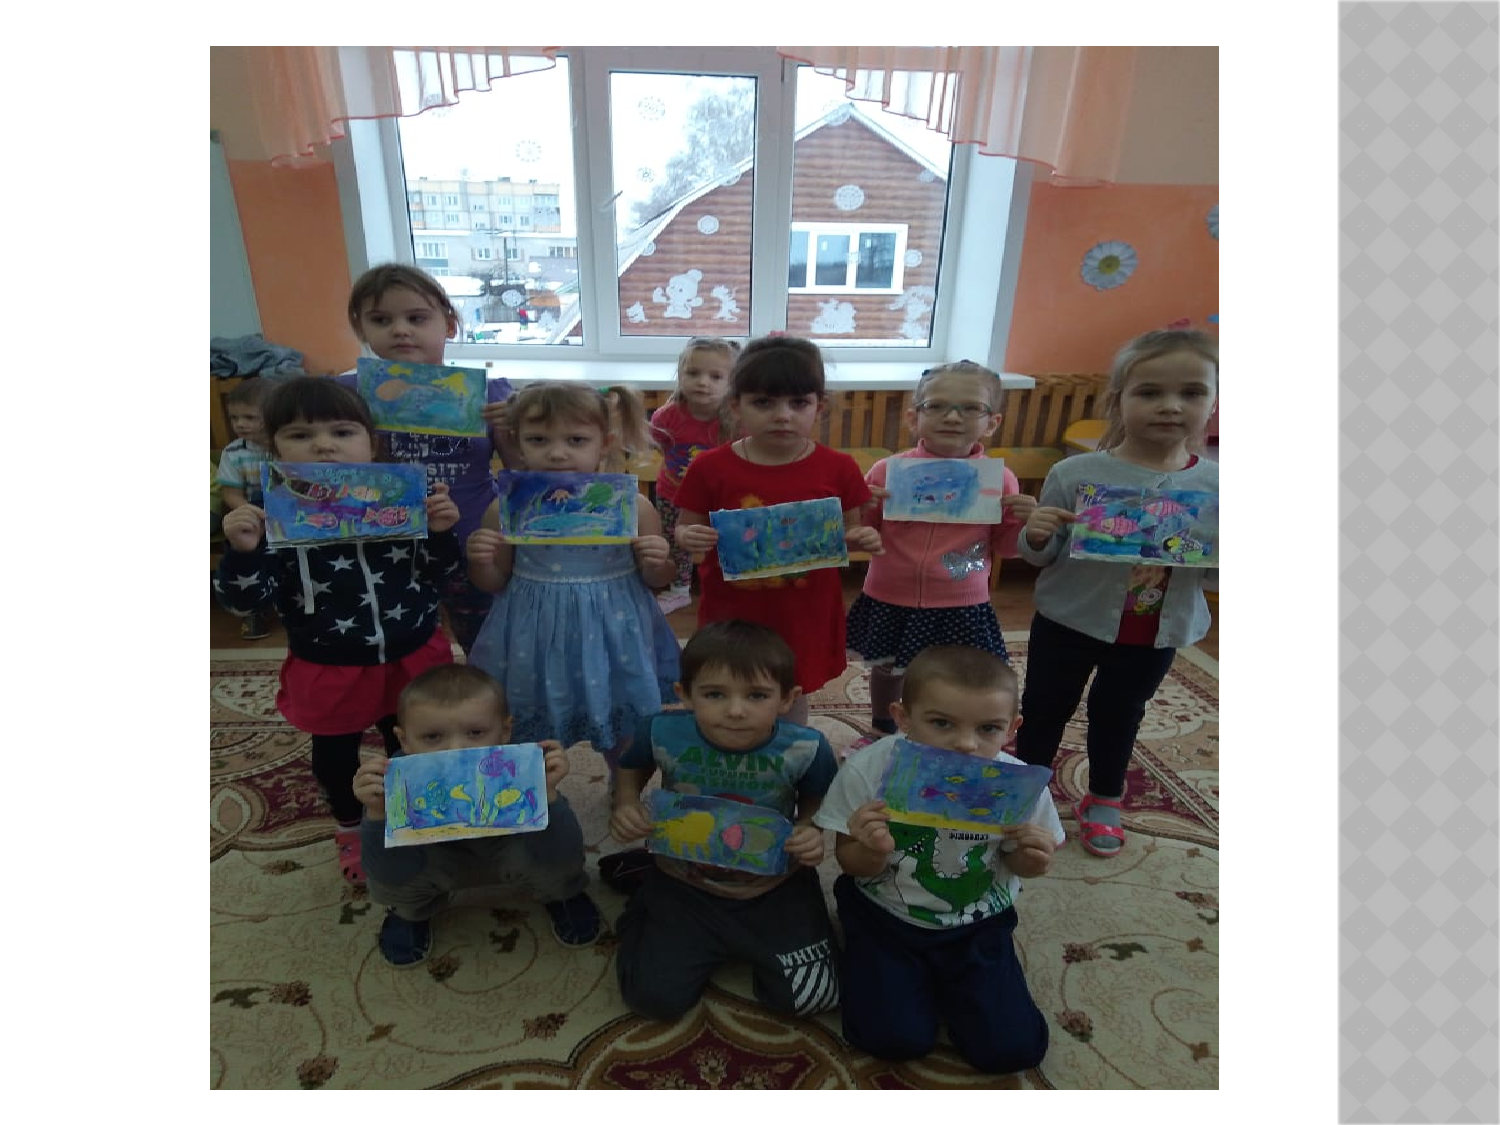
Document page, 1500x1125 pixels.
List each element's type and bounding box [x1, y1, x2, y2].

picture [210, 46, 1219, 1090]
